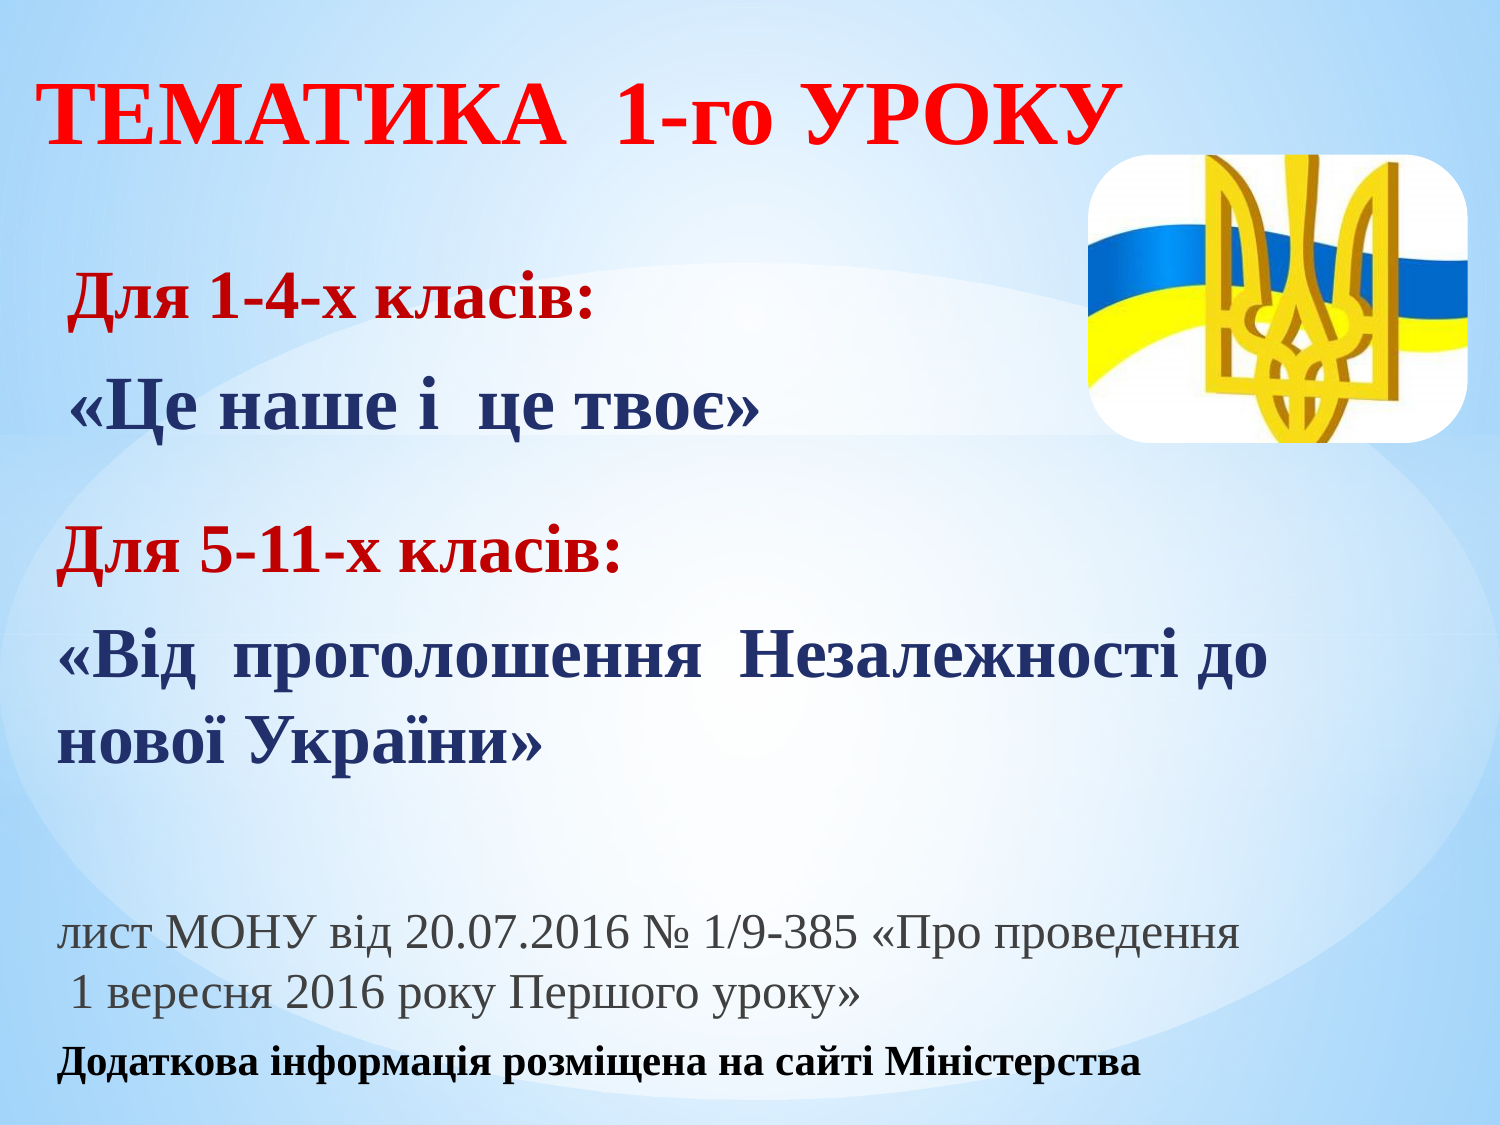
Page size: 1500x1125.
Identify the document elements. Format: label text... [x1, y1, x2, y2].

text_box Для 1-4-х класів: «Це наше і це твоє» [52, 240, 958, 453]
text_box Для 5-11-х класів: «Від проголошення Незалежності до нової України» лист МОНУ від 20.07.2016 № 1/9-385 «Про проведення 1 вересня 2016 року Першого уроку» Додаткова інформація розміщена на сайті Міністерства [42, 491, 1468, 1092]
picture [1087, 154, 1468, 444]
list ТЕМАТИКА 1-го УРОКУ [20, 0, 1251, 172]
